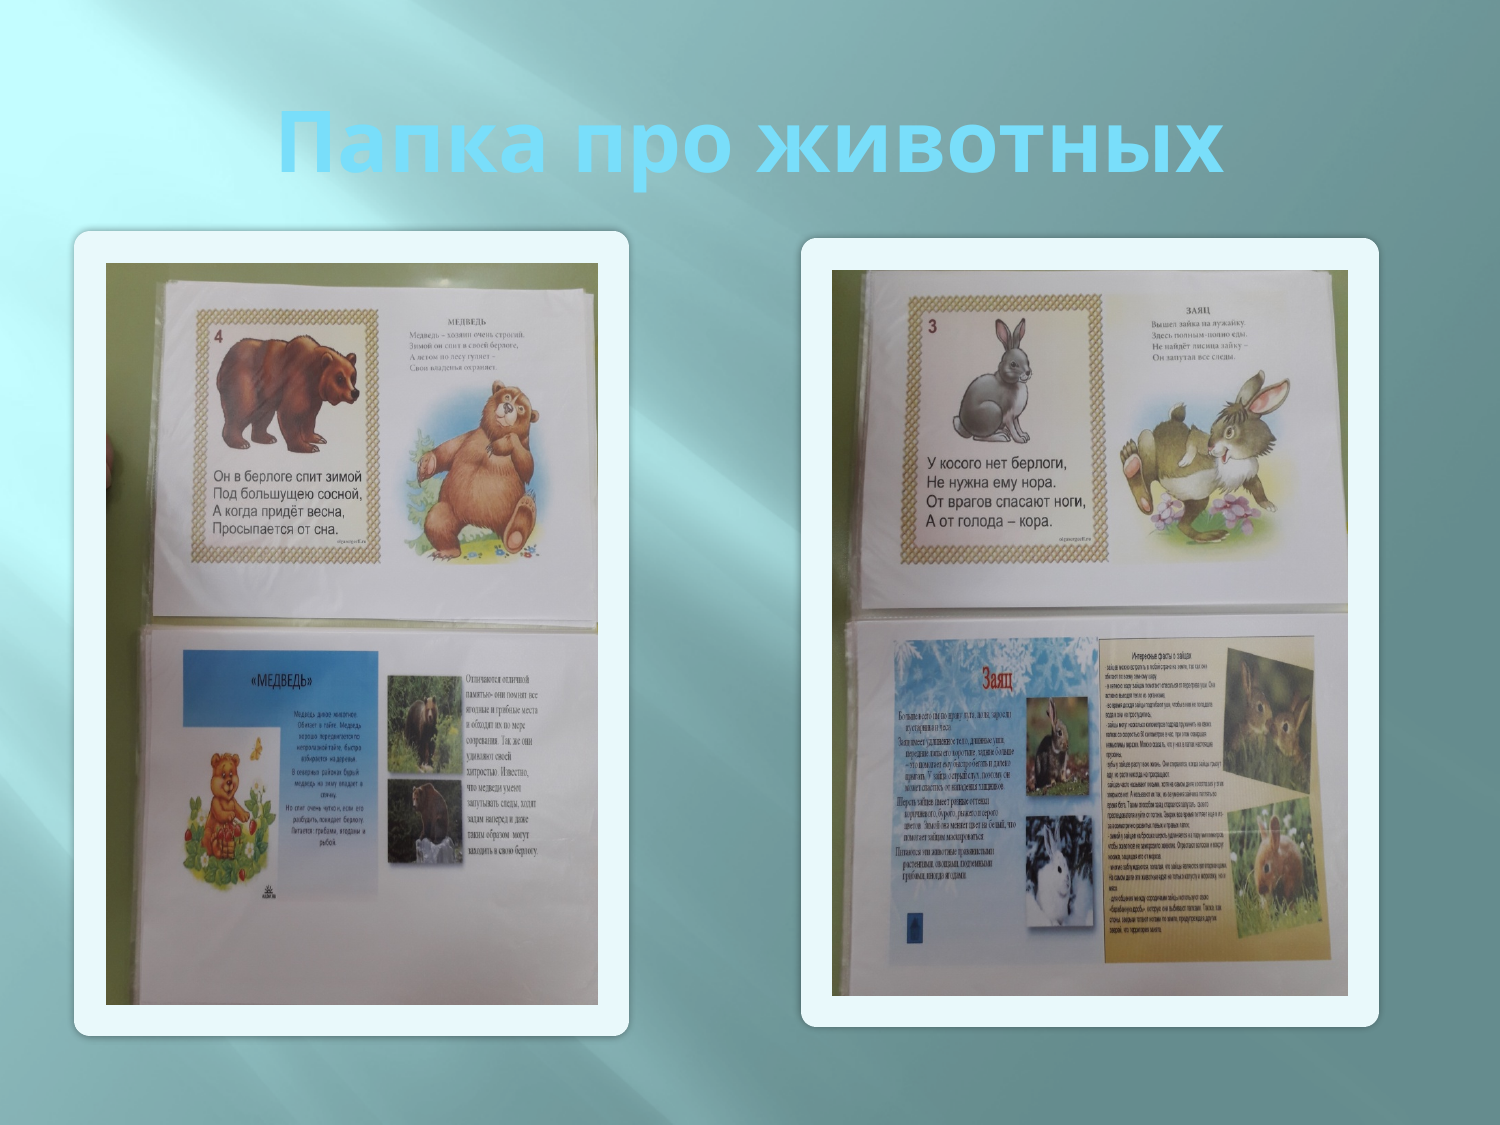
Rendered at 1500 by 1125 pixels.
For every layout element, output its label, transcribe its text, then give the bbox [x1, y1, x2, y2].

title Папка про животных [75, 45, 1425, 233]
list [105, 262, 598, 1006]
picture [831, 269, 1348, 997]
